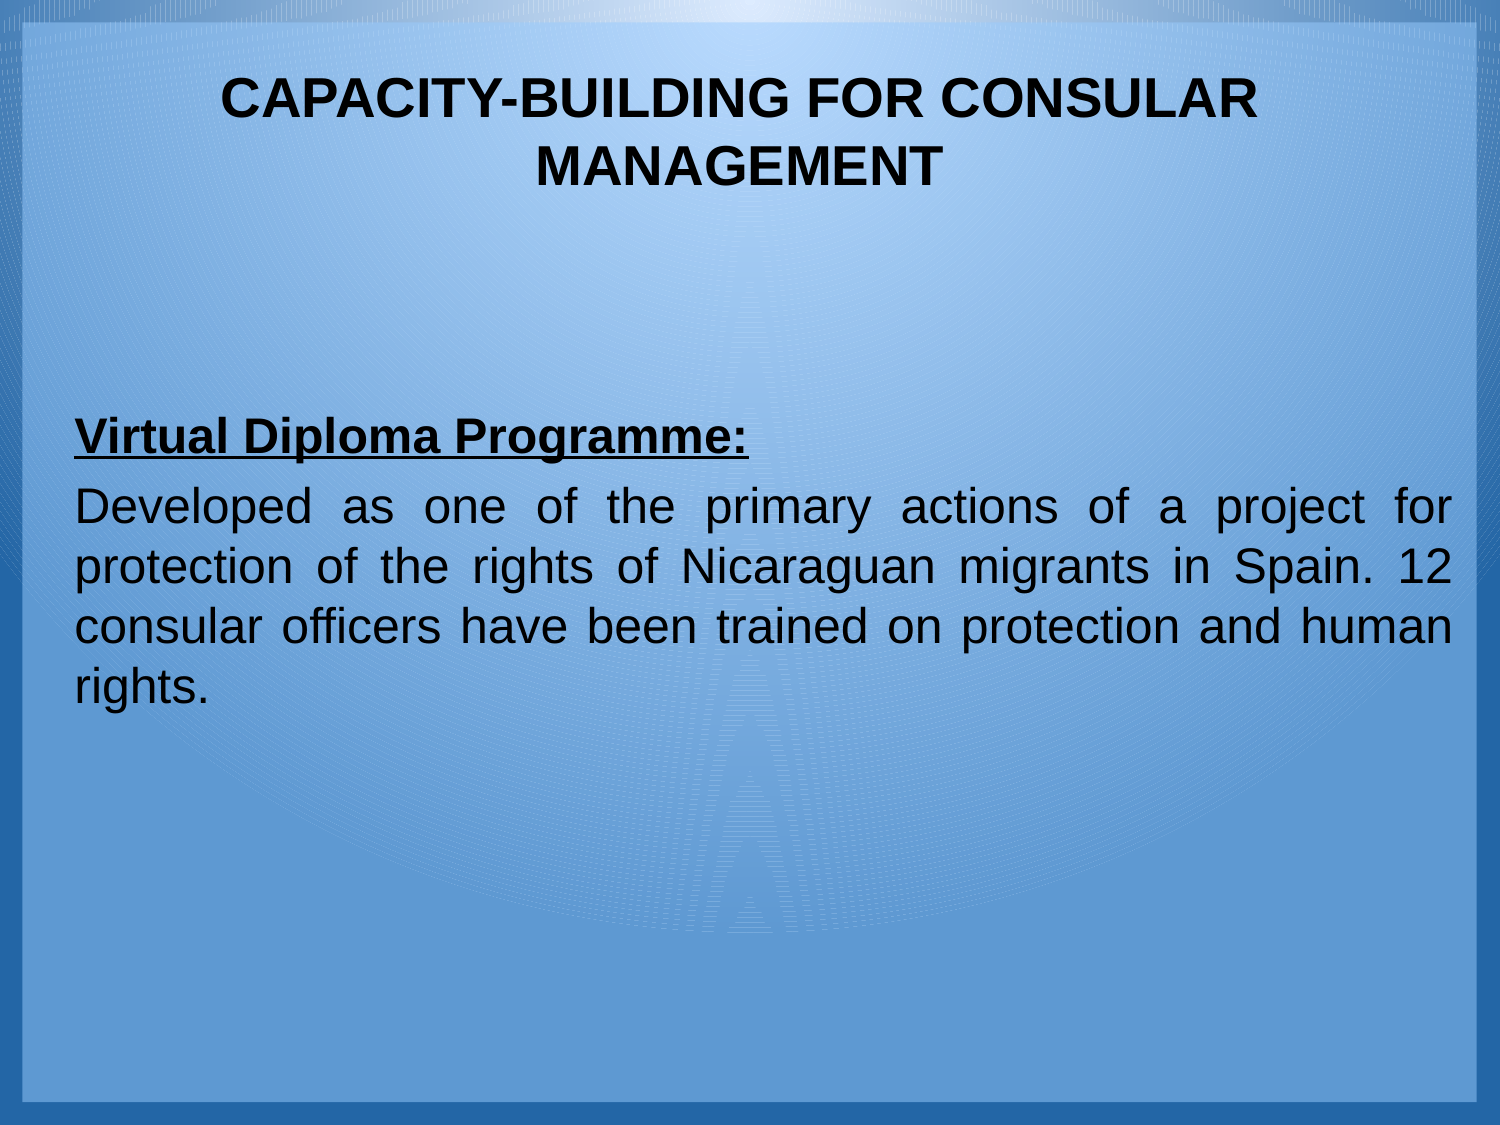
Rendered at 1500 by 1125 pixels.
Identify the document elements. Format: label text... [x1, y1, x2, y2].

title CAPACITY-BUILDING FOR CONSULAR MANAGEMENT [0, 15, 1480, 204]
list Virtual Diploma Programme: Developed as one of the primary actions of a project for protection of the rights of Nicaraguan migrants in Spain. 12 consular officers have been trained on protection and human rights. [59, 325, 1469, 1047]
